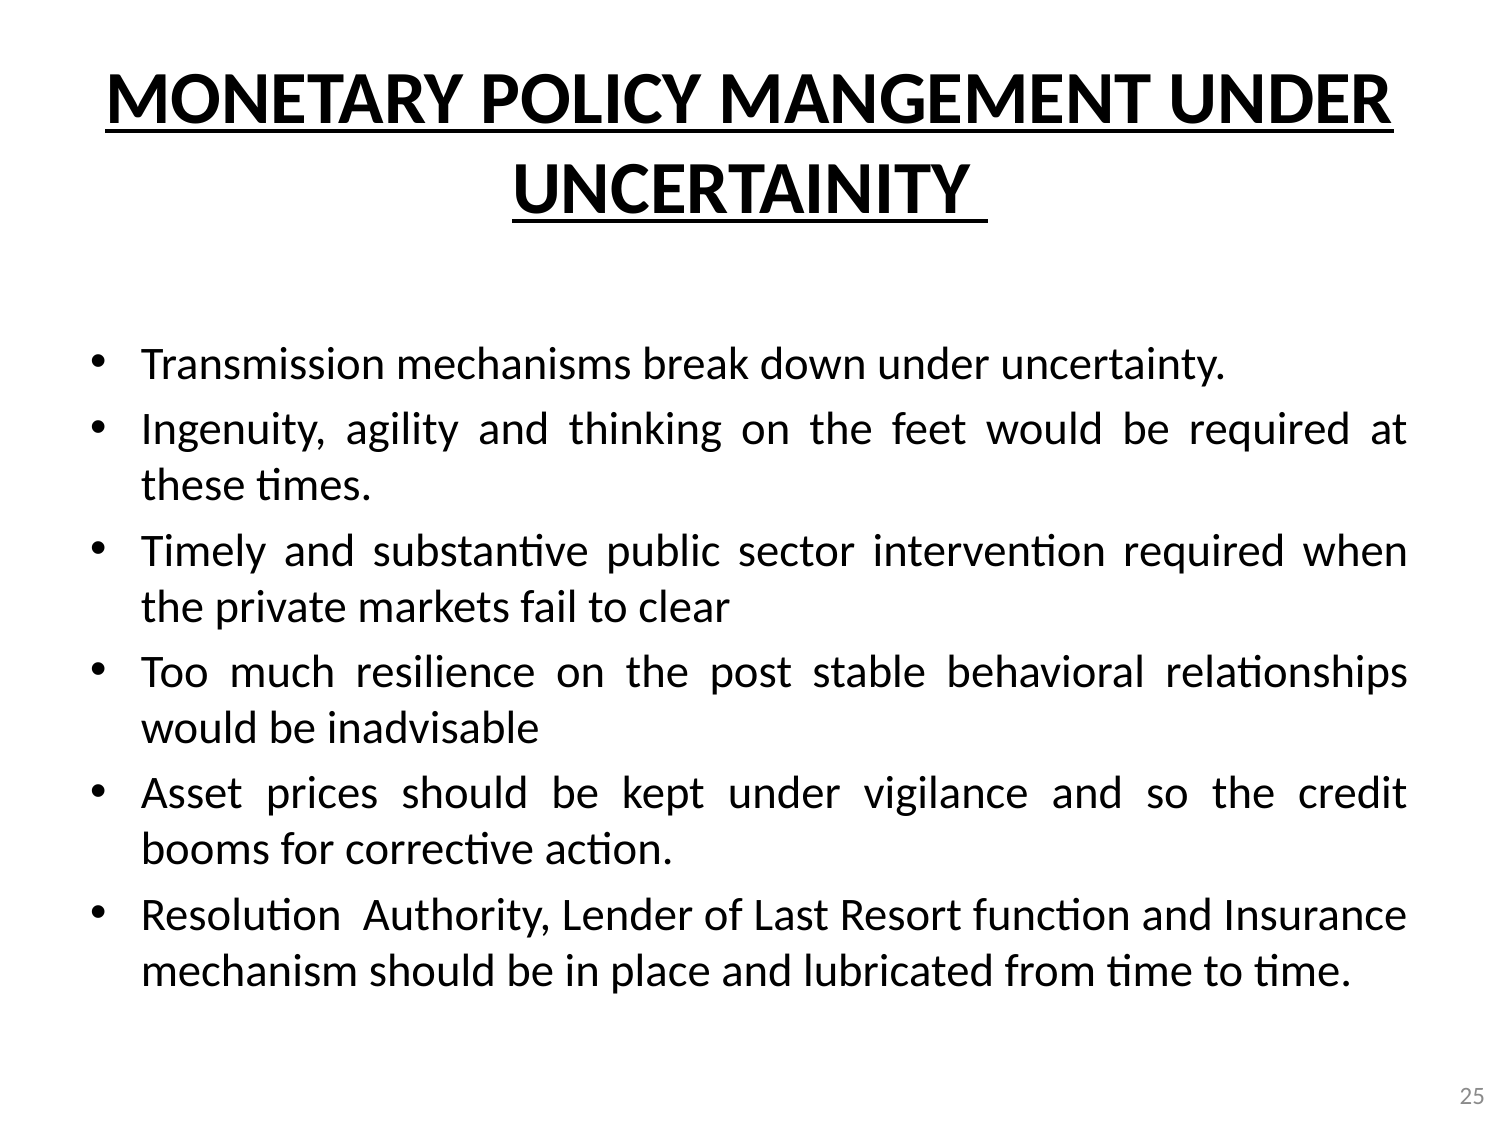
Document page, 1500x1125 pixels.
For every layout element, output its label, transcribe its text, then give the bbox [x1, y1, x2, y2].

slide_number 25 [1149, 1065, 1500, 1125]
title MONETARY POLICY MANGEMENT UNDER UNCERTAINITY [75, 45, 1425, 233]
list Transmission mechanisms break down under uncertainty. Ingenuity, agility and thinking on the feet would be required at these times. Timely and substantive public sector intervention required when the private markets fail to clear Too much resilience on the post stable behavioral relationships would be inadvisable Asset prices should be kept under vigilance and so the credit booms for corrective action. Resolution Authority, Lender of Last Resort function and Insurance mechanism should be in place and lubricated from time to time. [75, 324, 1425, 1025]
